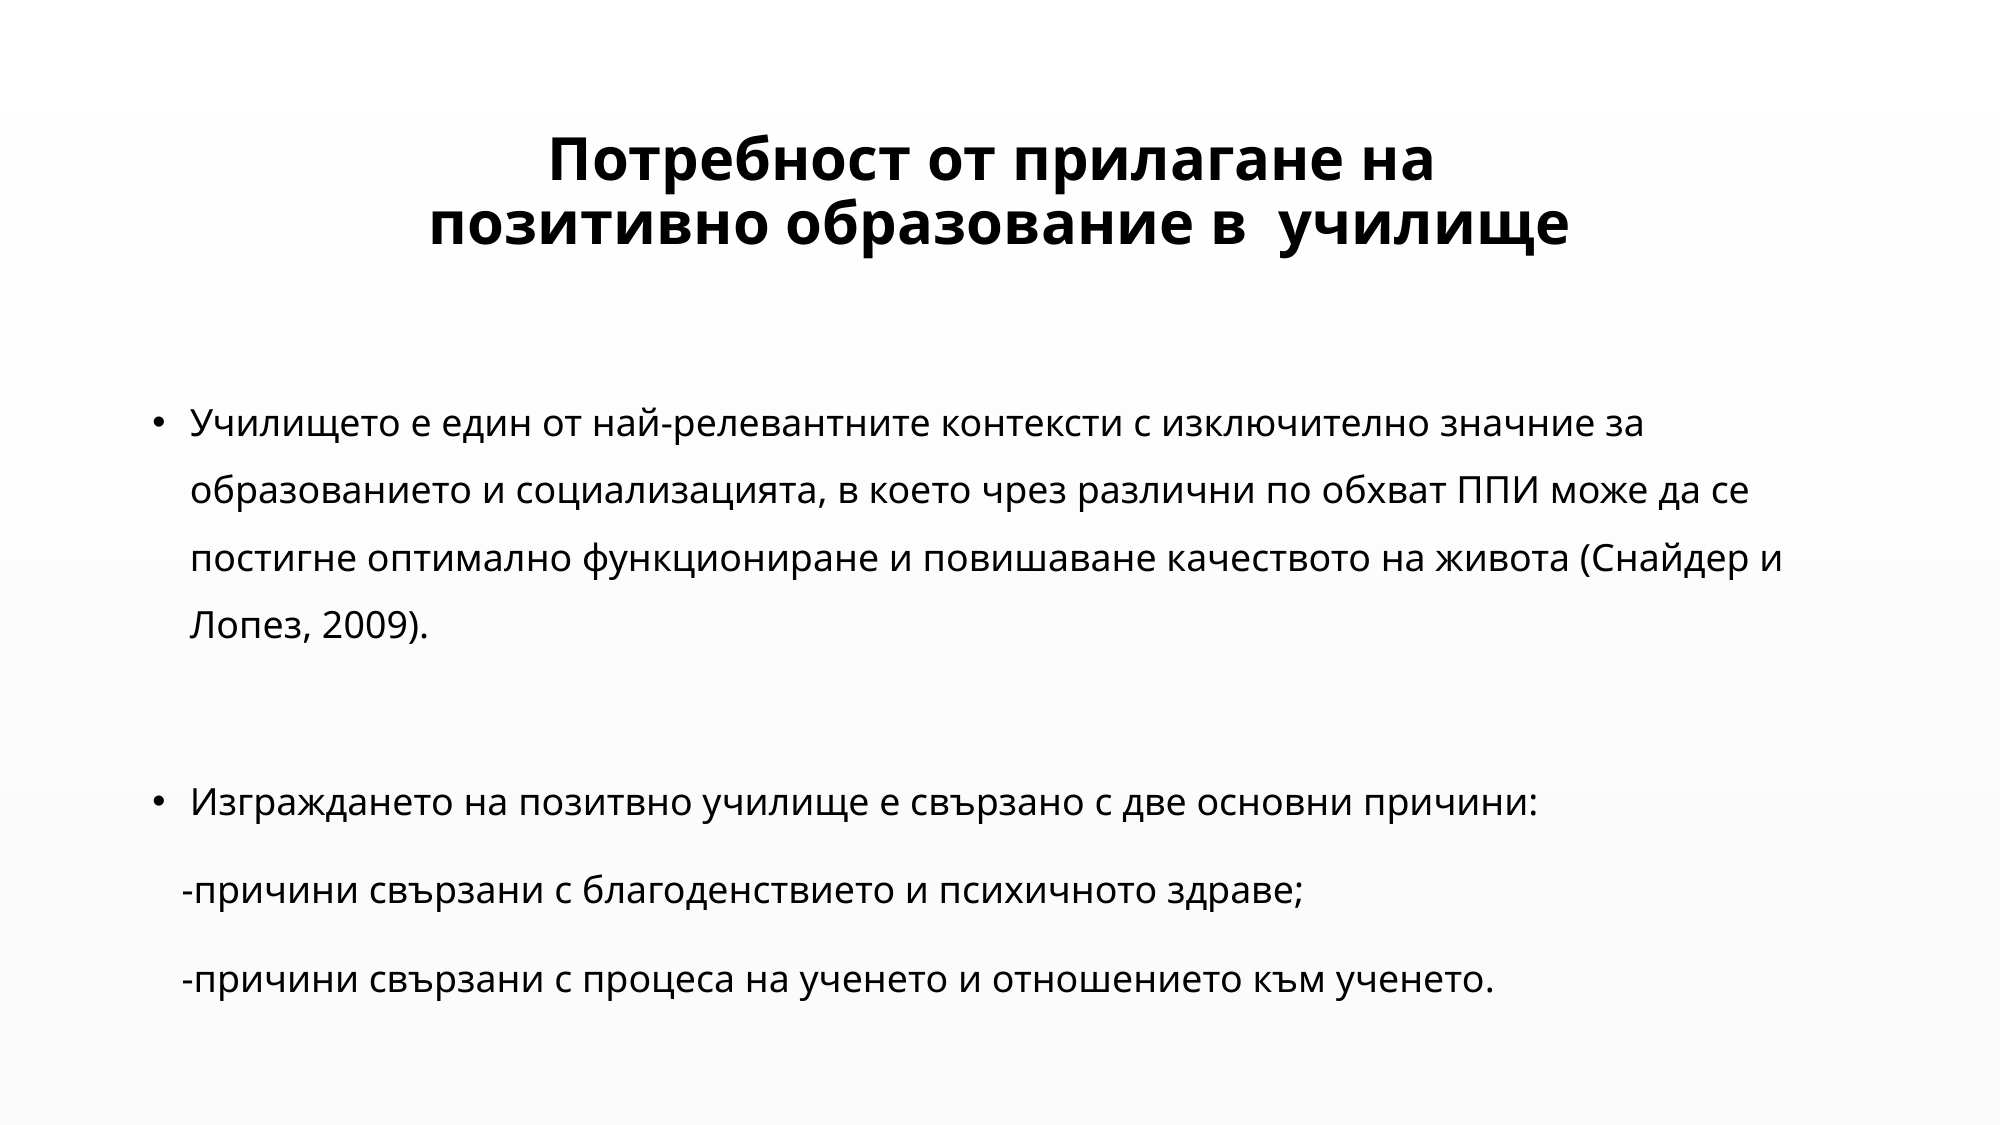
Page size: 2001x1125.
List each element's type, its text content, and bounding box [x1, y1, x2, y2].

title Потребност от прилагане на позитивно образование в училище [137, 120, 1863, 338]
list Училището е един от най-релевантните контексти с изключително значние за образованието и социализацията, в което чрез различни по обхват ППИ може да се постигне оптимално функциониране и повишаване качеството на живота (Снайдер и Лопез, 2009). Изграждането на позитвно училище е свързано с две основни причини: -причини свързани с благоденствието и психичното здраве; -причини свързани с процеса на ученето и отношението към ученето. [137, 368, 1863, 1083]
